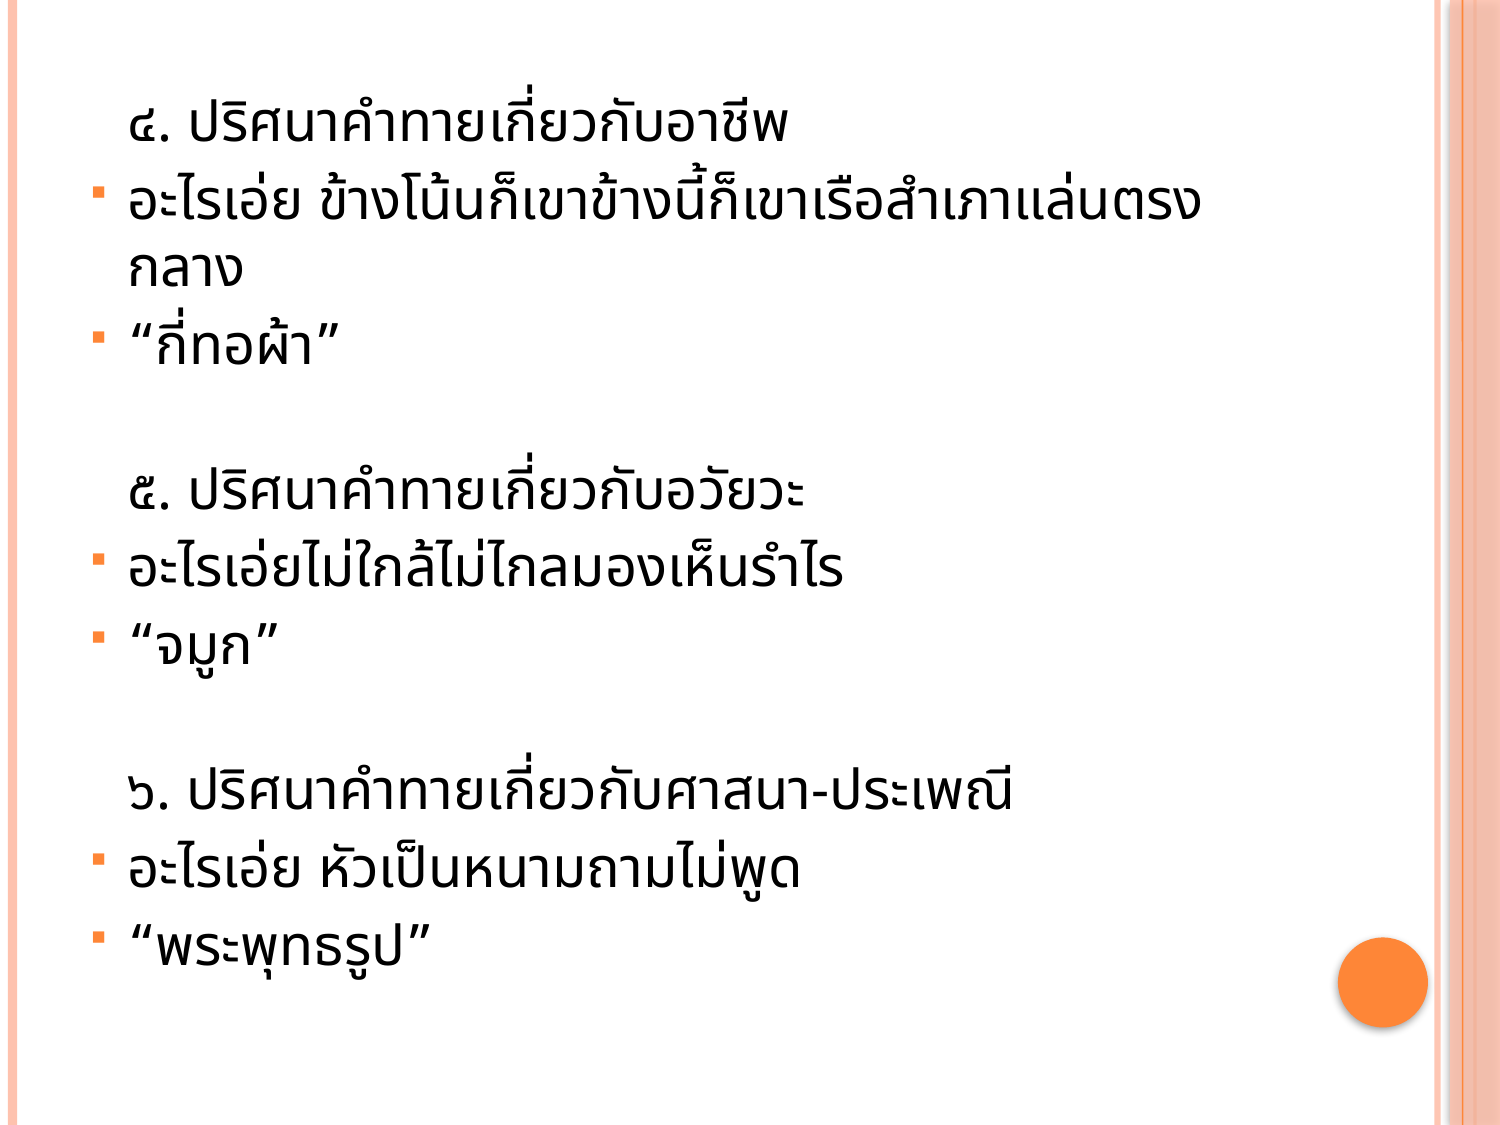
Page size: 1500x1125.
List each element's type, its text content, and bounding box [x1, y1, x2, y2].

list ๔. ปริศนาคำทายเกี่ยวกับอาชีพ อะไรเอ่ย ข้างโน้นก็เขาข้างนี้ก็เขาเรือสำเภาแล่นตรงกลาง “กี่ทอผ้า” ๕. ปริศนาคำทายเกี่ยวกับอวัยวะ อะไรเอ่ยไม่ใกล้ไม่ไกลมองเห็นรำไร “จมูก” ๖. ปริศนาคำทายเกี่ยวกับศาสนา-ประเพณี อะไรเอ่ย หัวเป็นหนามถามไม่พูด “พระพุทธรูป” [75, 78, 1300, 1062]
